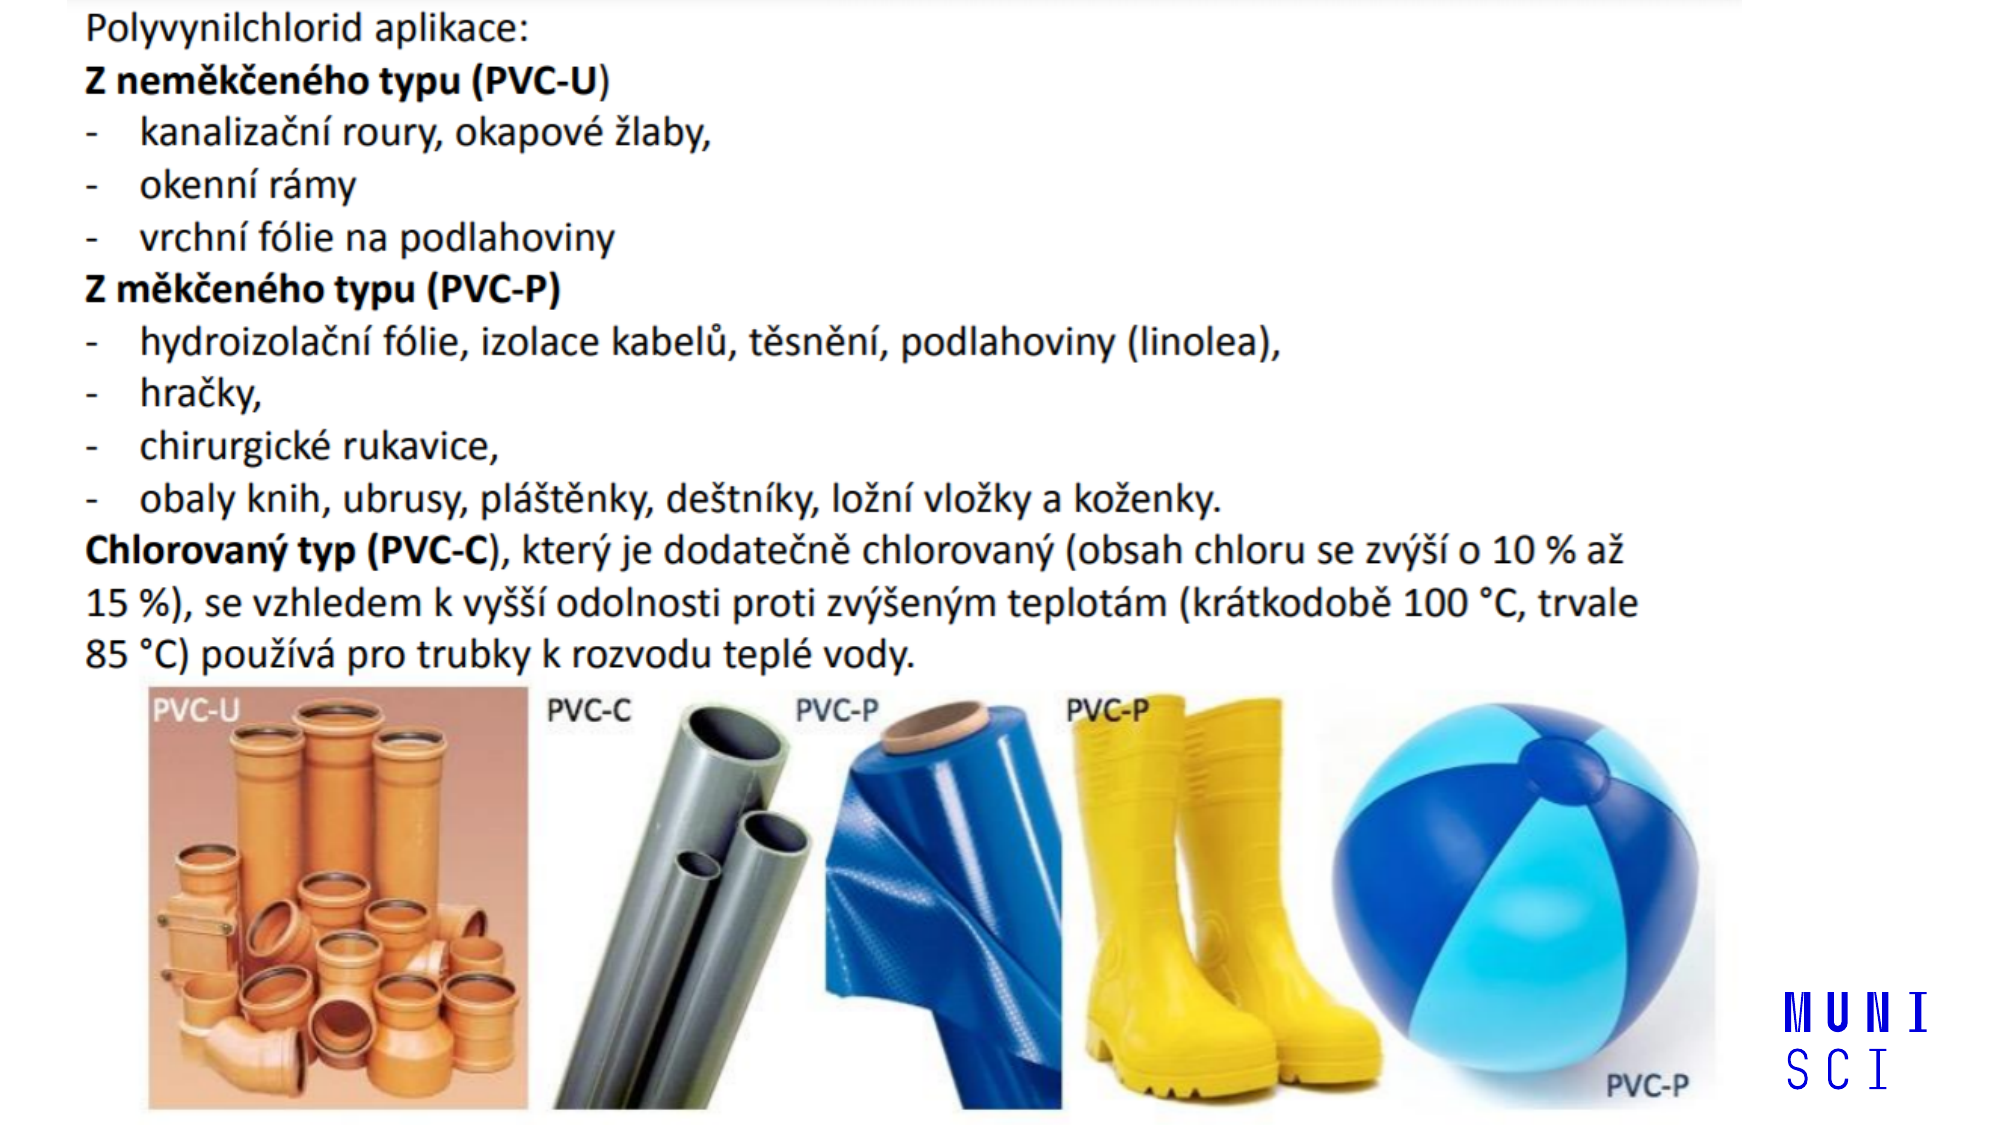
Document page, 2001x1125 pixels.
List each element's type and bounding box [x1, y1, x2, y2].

picture [67, 0, 1743, 1125]
